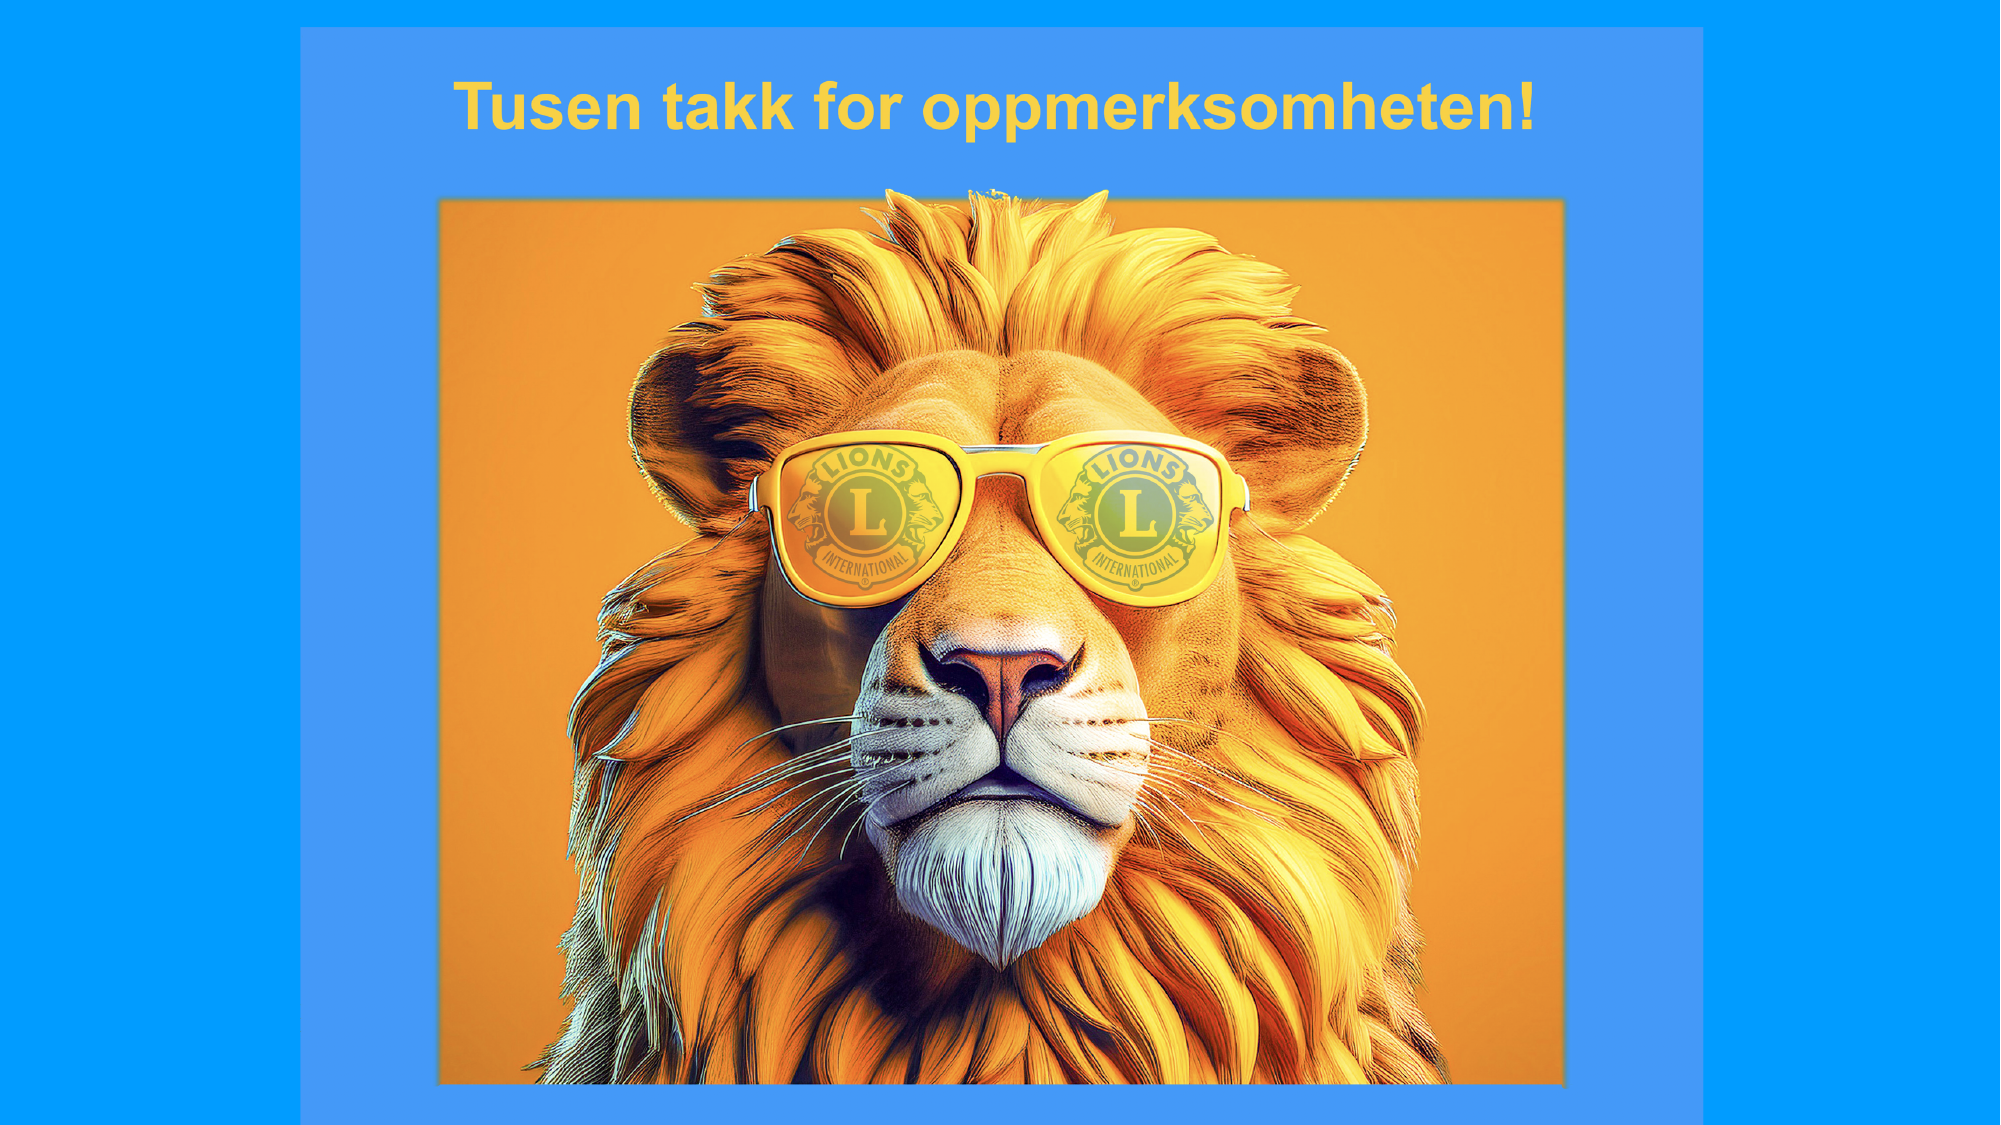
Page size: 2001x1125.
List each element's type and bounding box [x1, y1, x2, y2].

list [0, 0, 2000, 1125]
